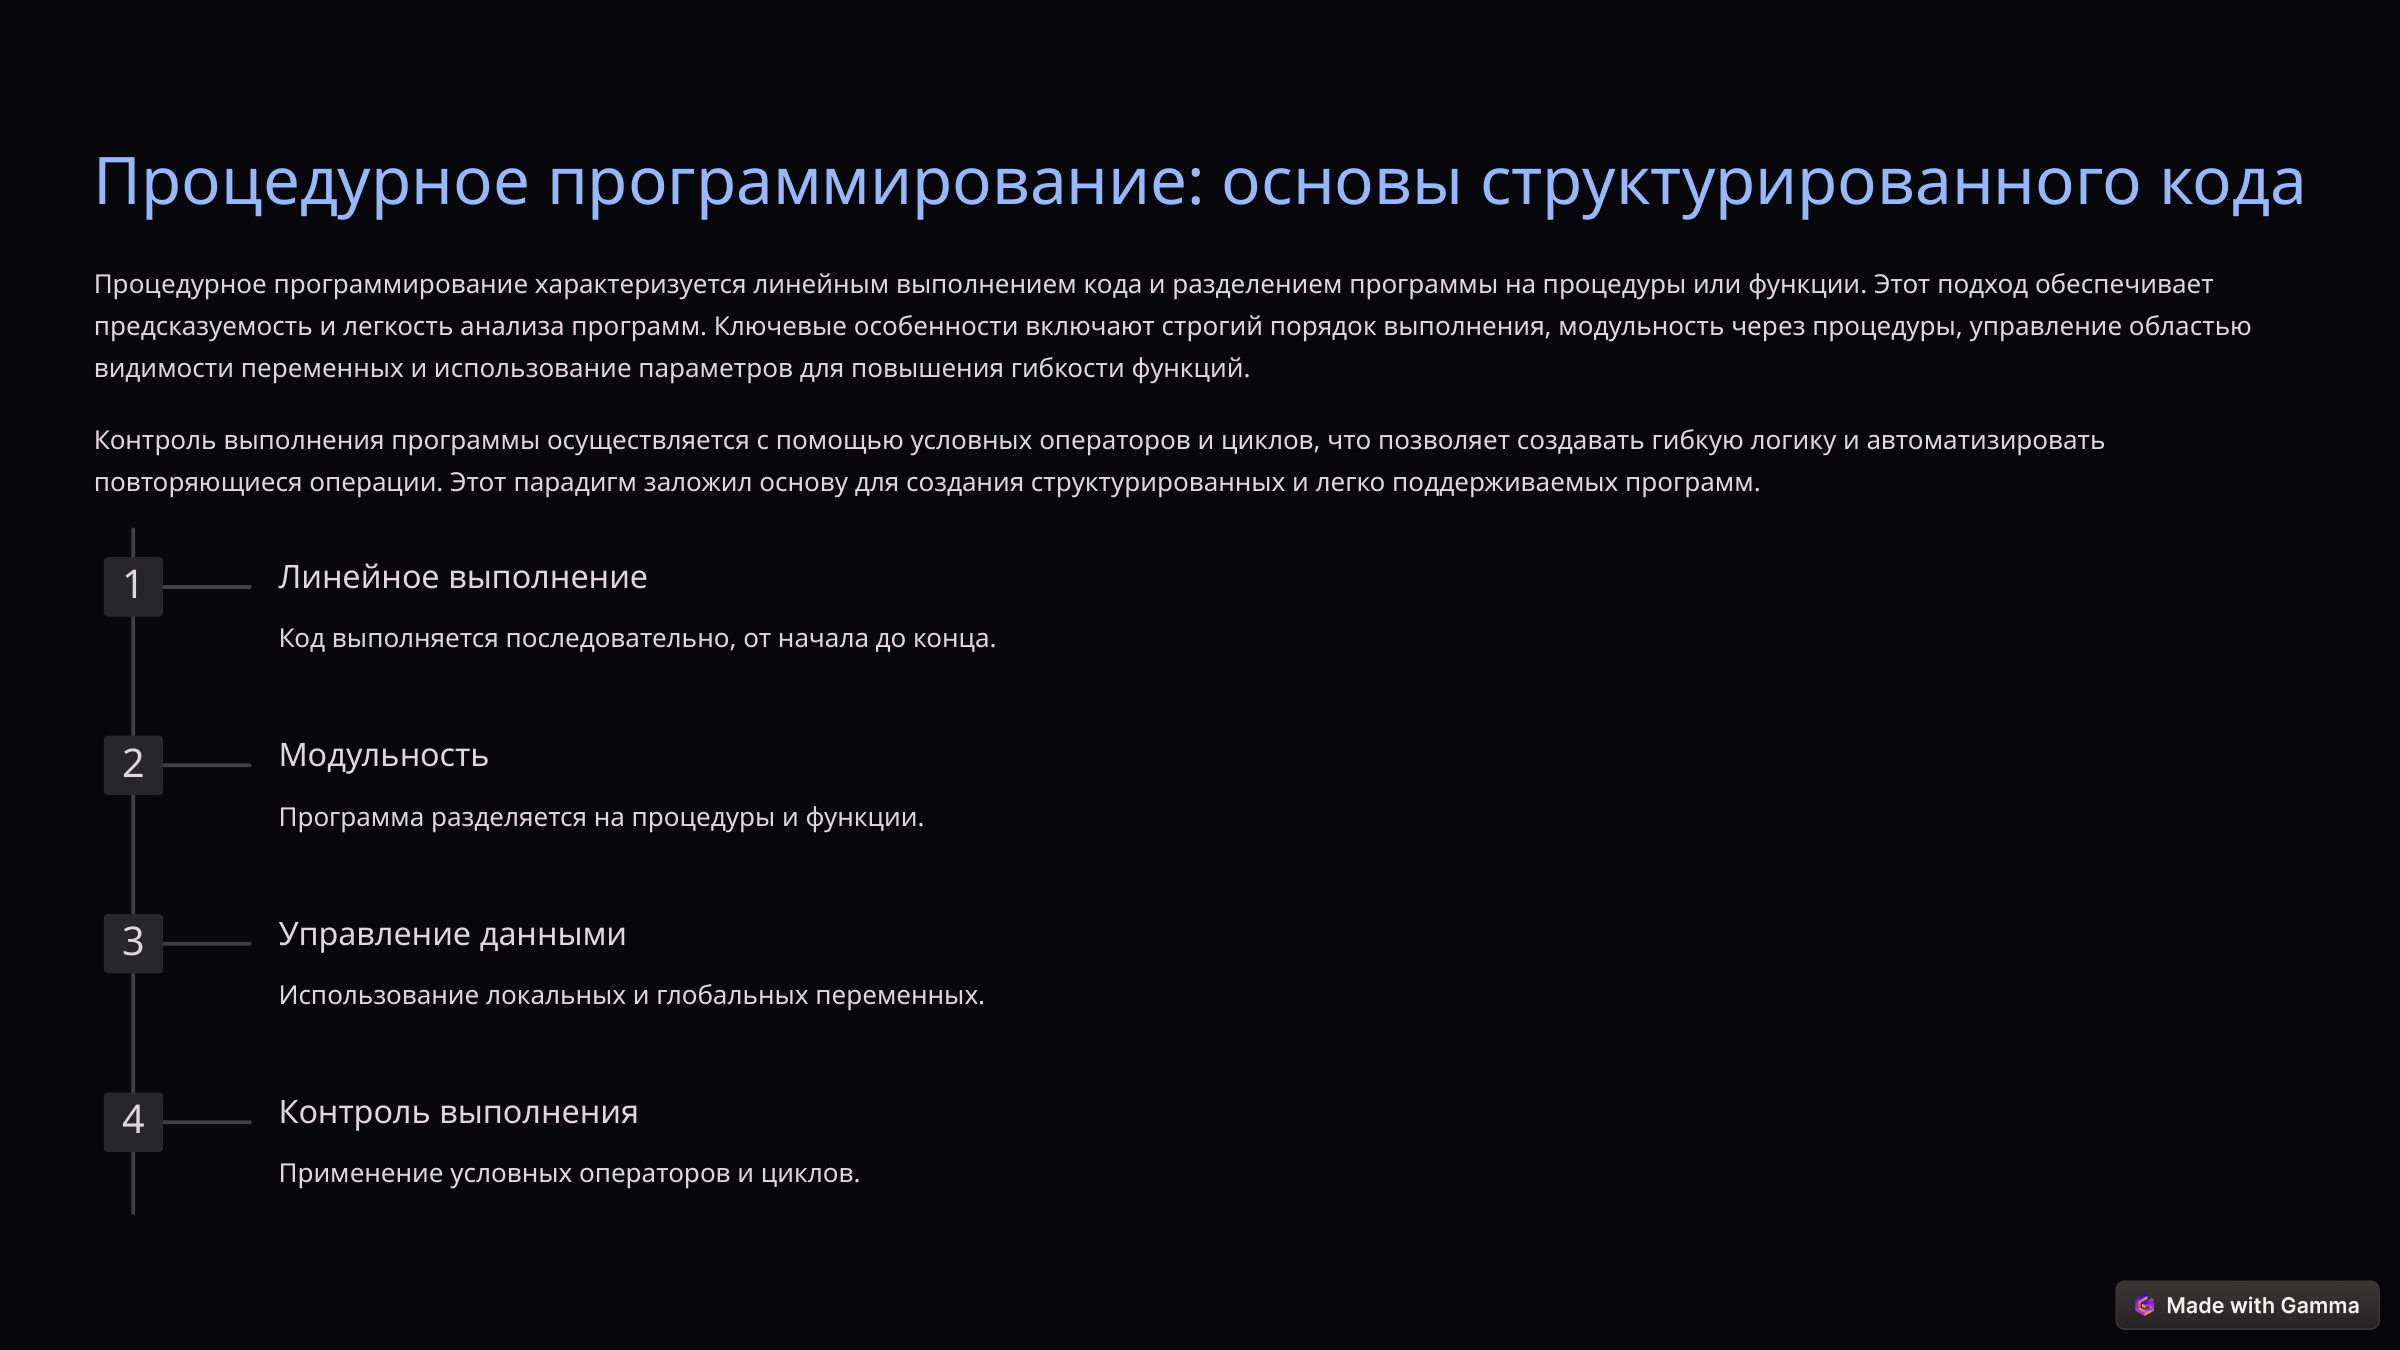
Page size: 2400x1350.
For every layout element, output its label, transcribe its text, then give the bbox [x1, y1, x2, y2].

text_box 2 [121, 745, 146, 786]
text_box [103, 735, 164, 796]
text_box [164, 1120, 252, 1125]
text_box [131, 974, 136, 1092]
text_box [164, 941, 252, 946]
text_box [131, 796, 136, 914]
text_box Программа разделяется на процедуры и функции. [278, 789, 2307, 832]
text_box [164, 585, 252, 589]
text_box [103, 1092, 164, 1152]
text_box Процедурное программирование характеризуется линейным выполнением кода и разделением программы на процедуры или функции. Этот подход обеспечивает предсказуемость и легкость анализа программ. Ключевые особенности включают строгий порядок выполнения, модульность через процедуры, управление областью видимости переменных и использование параметров для повышения гибкости функций. [93, 257, 2307, 384]
text_box 4 [120, 1102, 147, 1142]
text_box [131, 1152, 136, 1215]
text_box 1 [125, 567, 142, 607]
text_box [103, 557, 164, 617]
text_box Код выполняется последовательно, от начала до конца. [278, 611, 2307, 654]
text_box [103, 914, 164, 974]
text_box Управление данными [278, 910, 632, 952]
text_box Использование локальных и глобальных переменных. [278, 967, 2307, 1011]
text_box Процедурное программирование: основы структурированного кода [93, 135, 2299, 218]
text_box Применение условных операторов и циклов. [278, 1146, 2307, 1189]
text_box Линейное выполнение [278, 553, 653, 596]
text_box Контроль выполнения программы осуществляется с помощью условных операторов и циклов, что позволяет создавать гибкую логику и автоматизировать повторяющиеся операции. Этот парадигм заложил основу для создания структурированных и легко поддерживаемых программ. [93, 413, 2307, 498]
text_box Модульность [278, 732, 609, 774]
text_box Контроль выполнения [278, 1089, 644, 1131]
text_box 3 [121, 923, 146, 964]
text_box [164, 763, 252, 768]
picture [2106, 1271, 2389, 1339]
text_box [131, 527, 136, 557]
text_box [131, 617, 136, 735]
